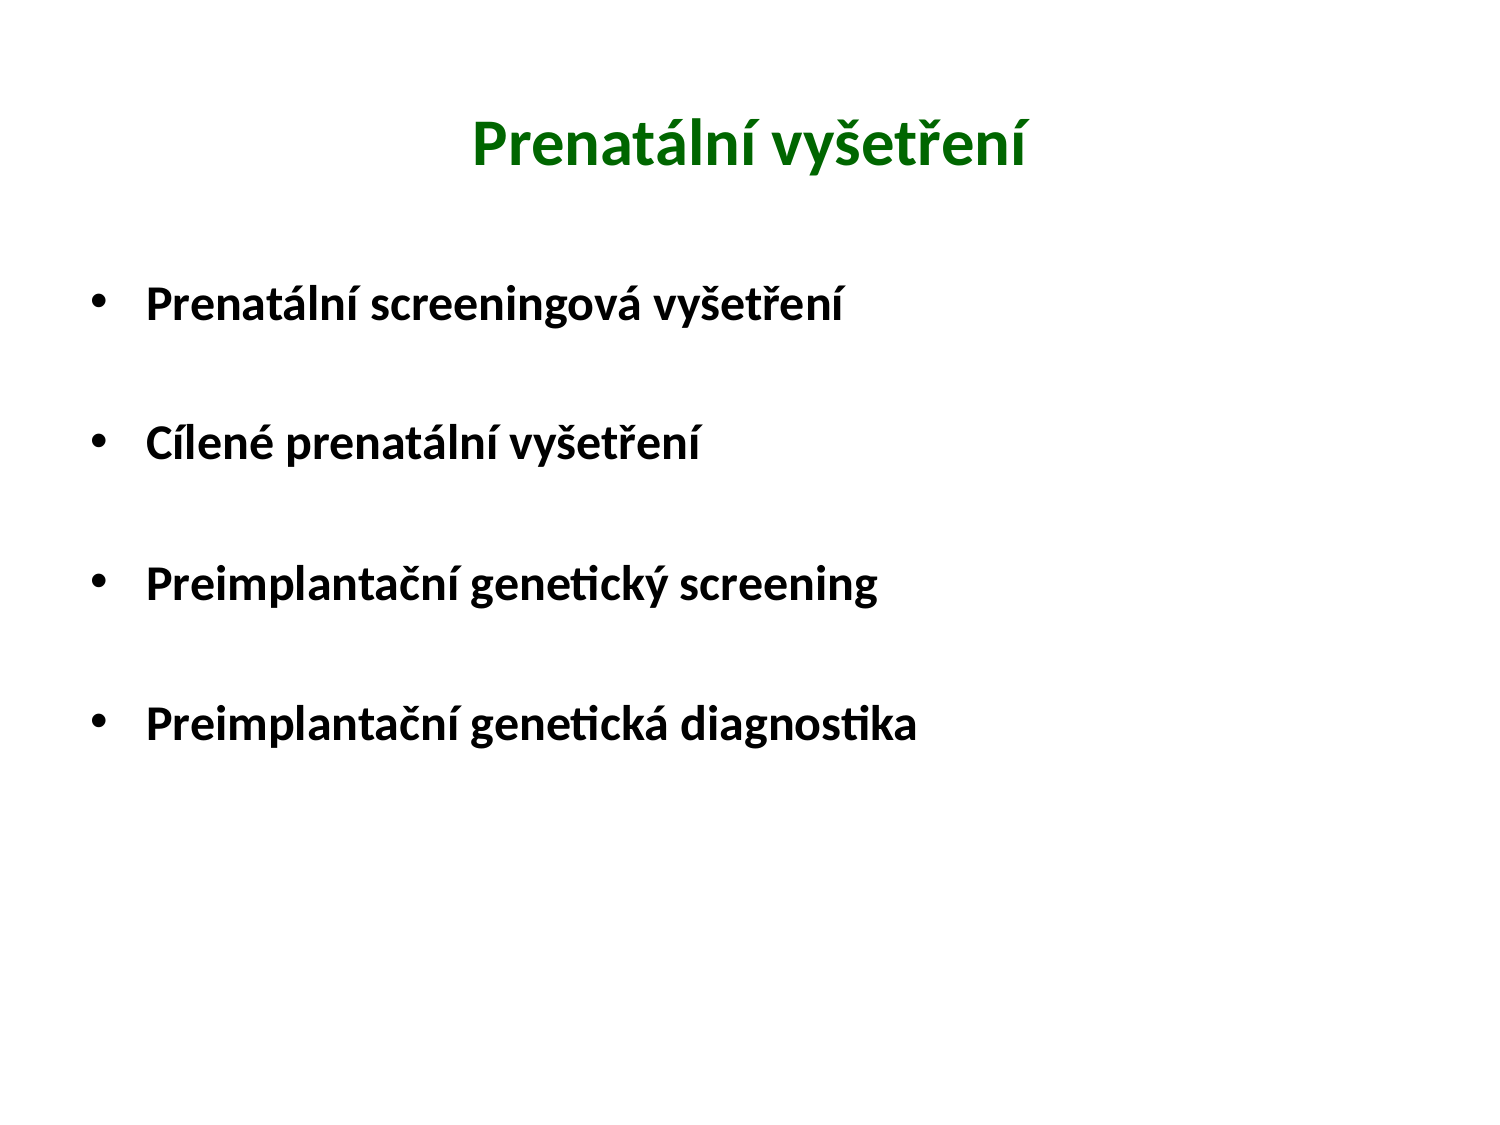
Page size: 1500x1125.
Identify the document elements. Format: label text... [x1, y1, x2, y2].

list Prenatální screeningová vyšetření Cílené prenatální vyšetření Preimplantační genetický screening Preimplantační genetická diagnostika [74, 262, 1426, 1006]
title Prenatální vyšetření [74, 44, 1426, 233]
